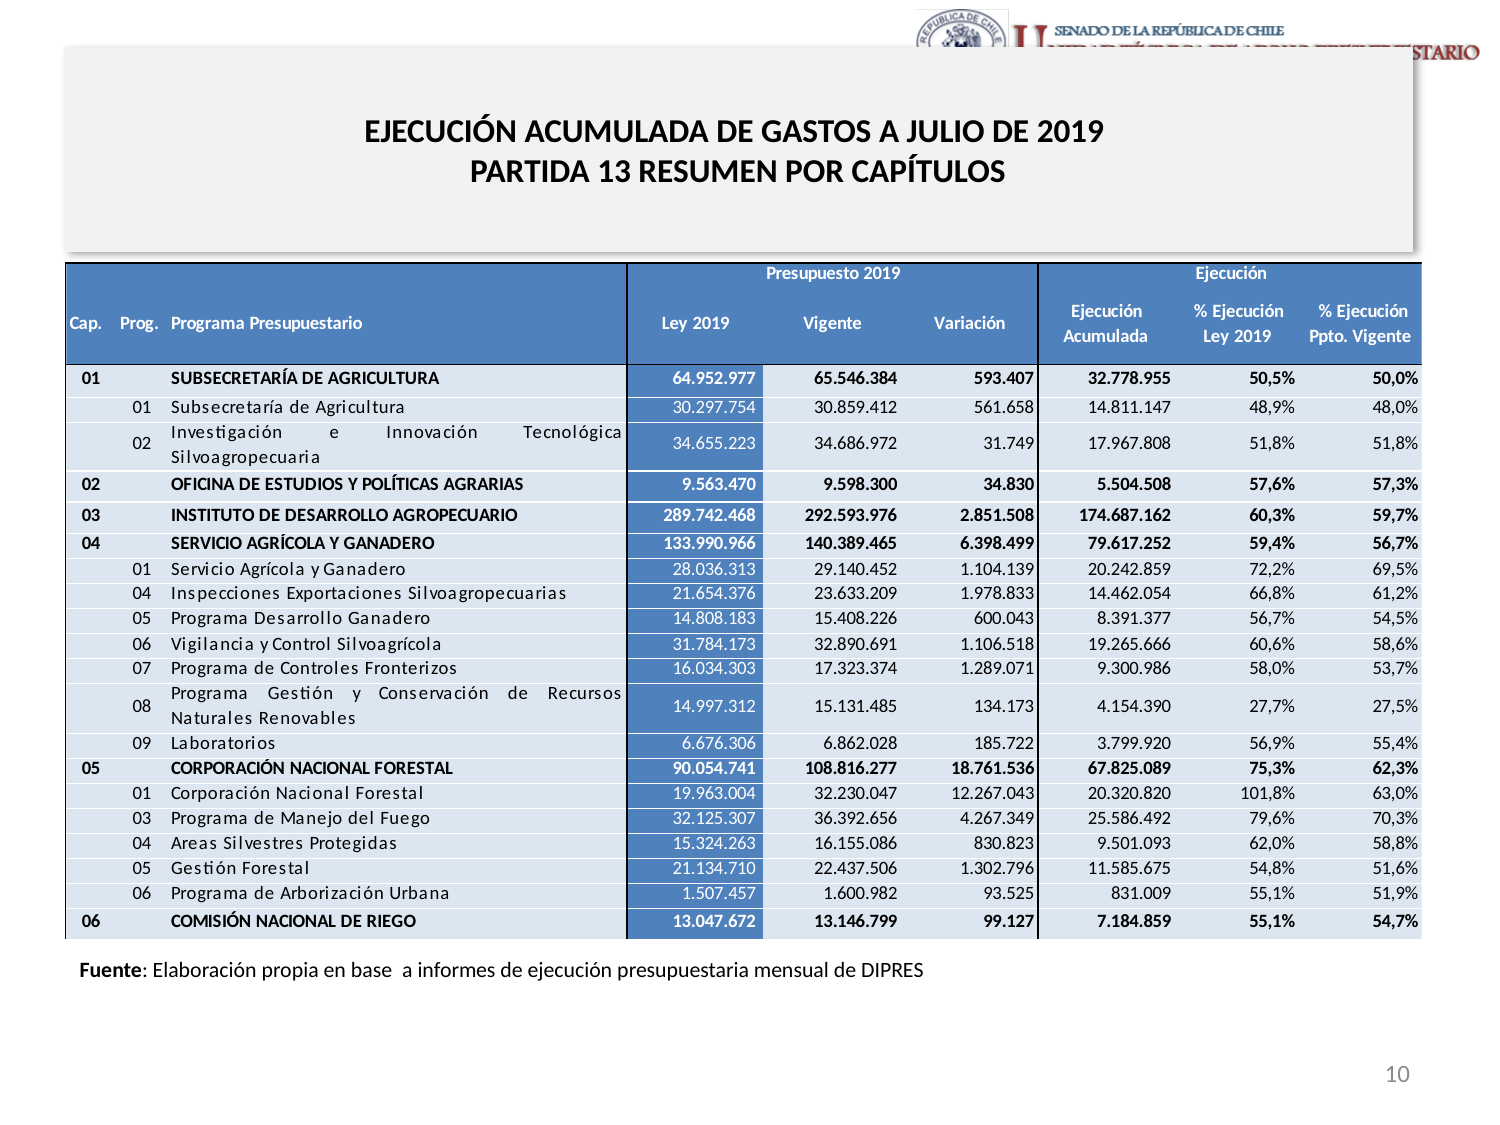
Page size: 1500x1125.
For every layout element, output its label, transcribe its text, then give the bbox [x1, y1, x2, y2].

title EJECUCIÓN ACUMULADA DE GASTOS A JULIO DE 2019 PARTIDA 13 RESUMEN POR CAPÍTULOS [64, 47, 1412, 252]
text_box Fuente: Elaboración propia en base a informes de ejecución presupuestaria mensual de DIPRES [64, 949, 1267, 1000]
slide_number 10 [1074, 1042, 1425, 1103]
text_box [64, 262, 1424, 941]
picture [916, 0, 1495, 112]
